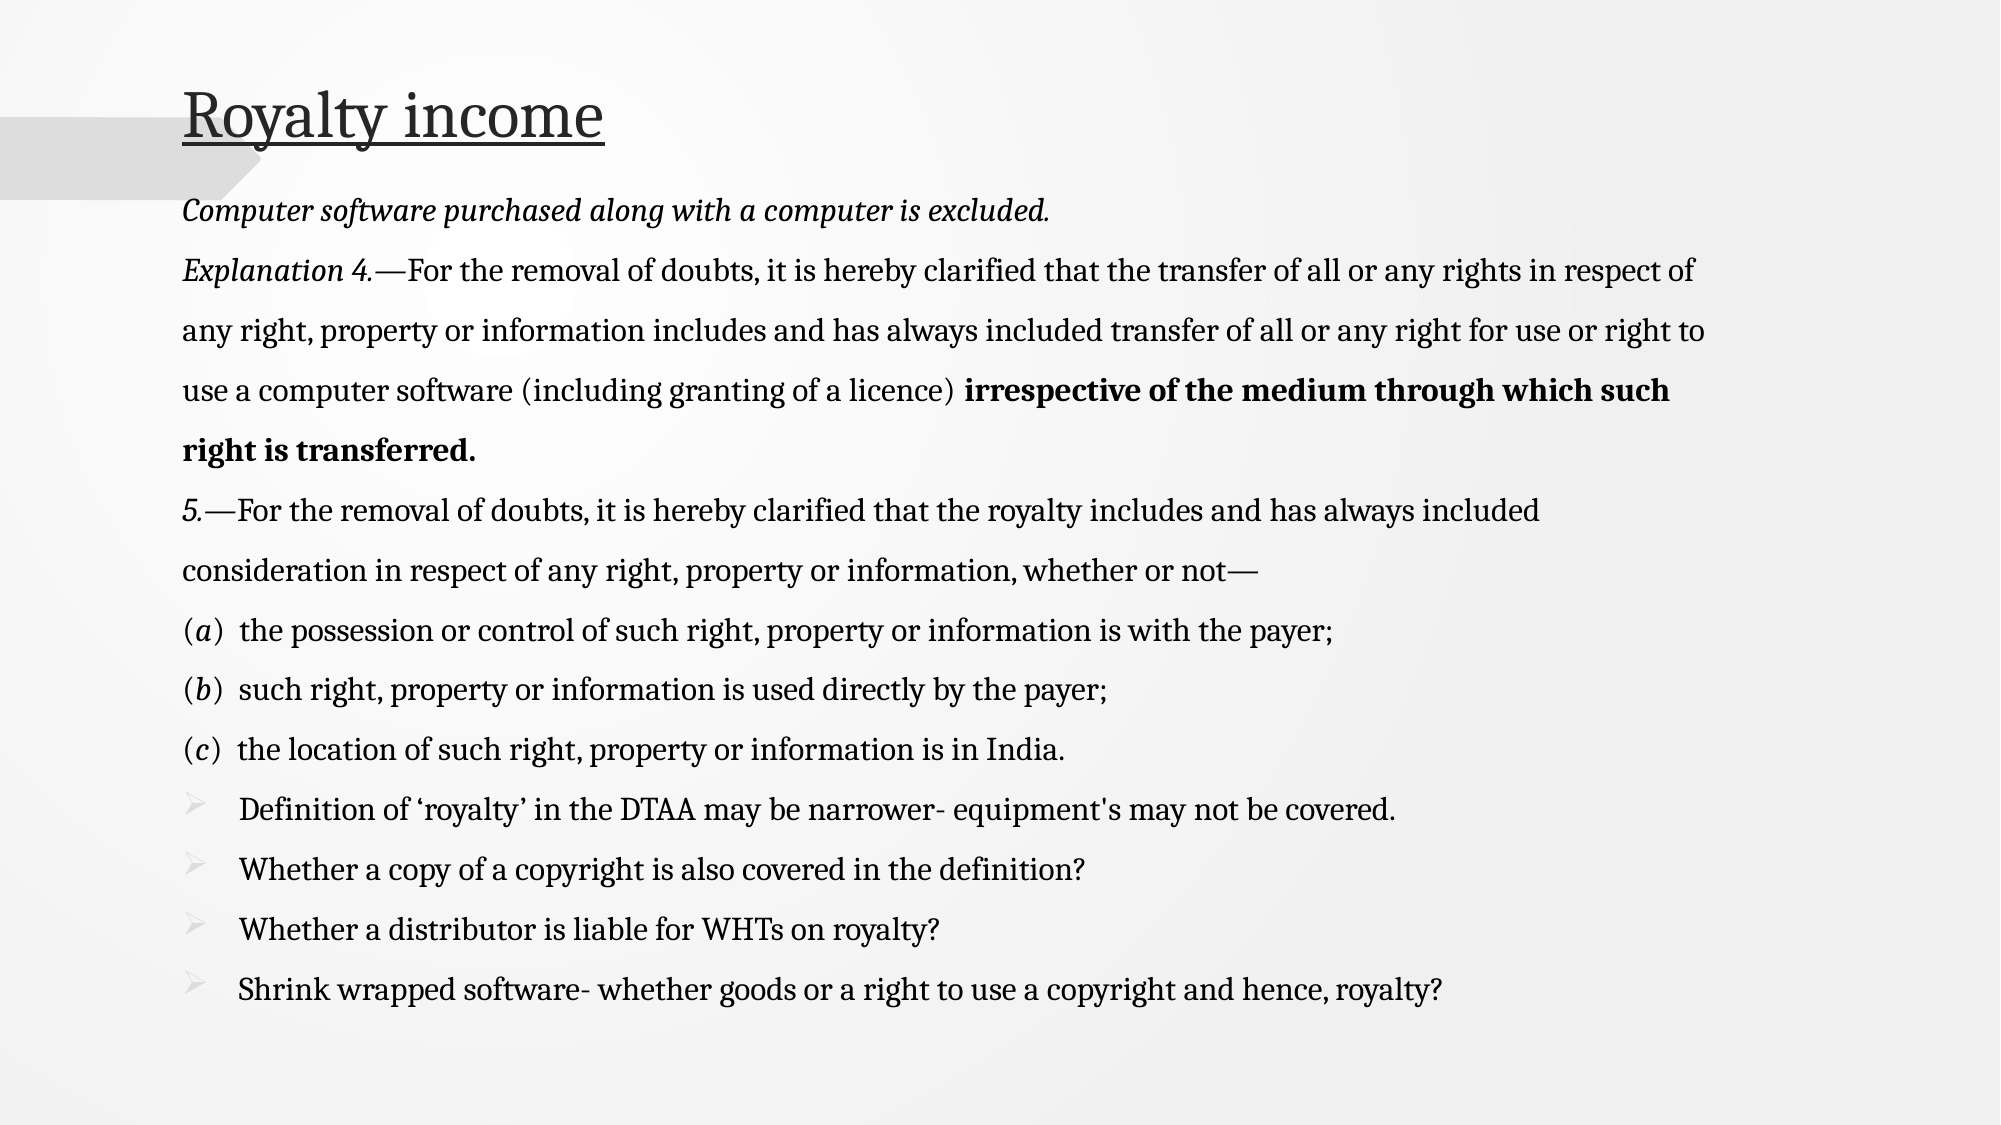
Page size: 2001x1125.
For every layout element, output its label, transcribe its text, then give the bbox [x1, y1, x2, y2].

list Computer software purchased along with a computer is excluded. Explanation 4.—For the removal of doubts, it is hereby clarified that the transfer of all or any rights in respect of any right, property or information includes and has always included transfer of all or any right for use or right to use a computer software (including granting of a licence) irrespective of the medium through which such right is transferred. 5.—For the removal of doubts, it is hereby clarified that the royalty includes and has always included consideration in respect of any right, property or information, whether or not— (a) the possession or control of such right, property or information is with the payer; (b) such right, property or information is used directly by the payer; (c) the location of such right, property or information is in India. Definition of ‘royalty’ in the DTAA may be narrower- equipment's may not be covered. Whether a copy of a copyright is also covered in the definition? Whether a distributor is liable for WHTs on royalty? Shrink wrapped software- whether goods or a right to use a copyright and hence, royalty? [167, 161, 1740, 1061]
title Royalty income [167, 62, 1630, 159]
